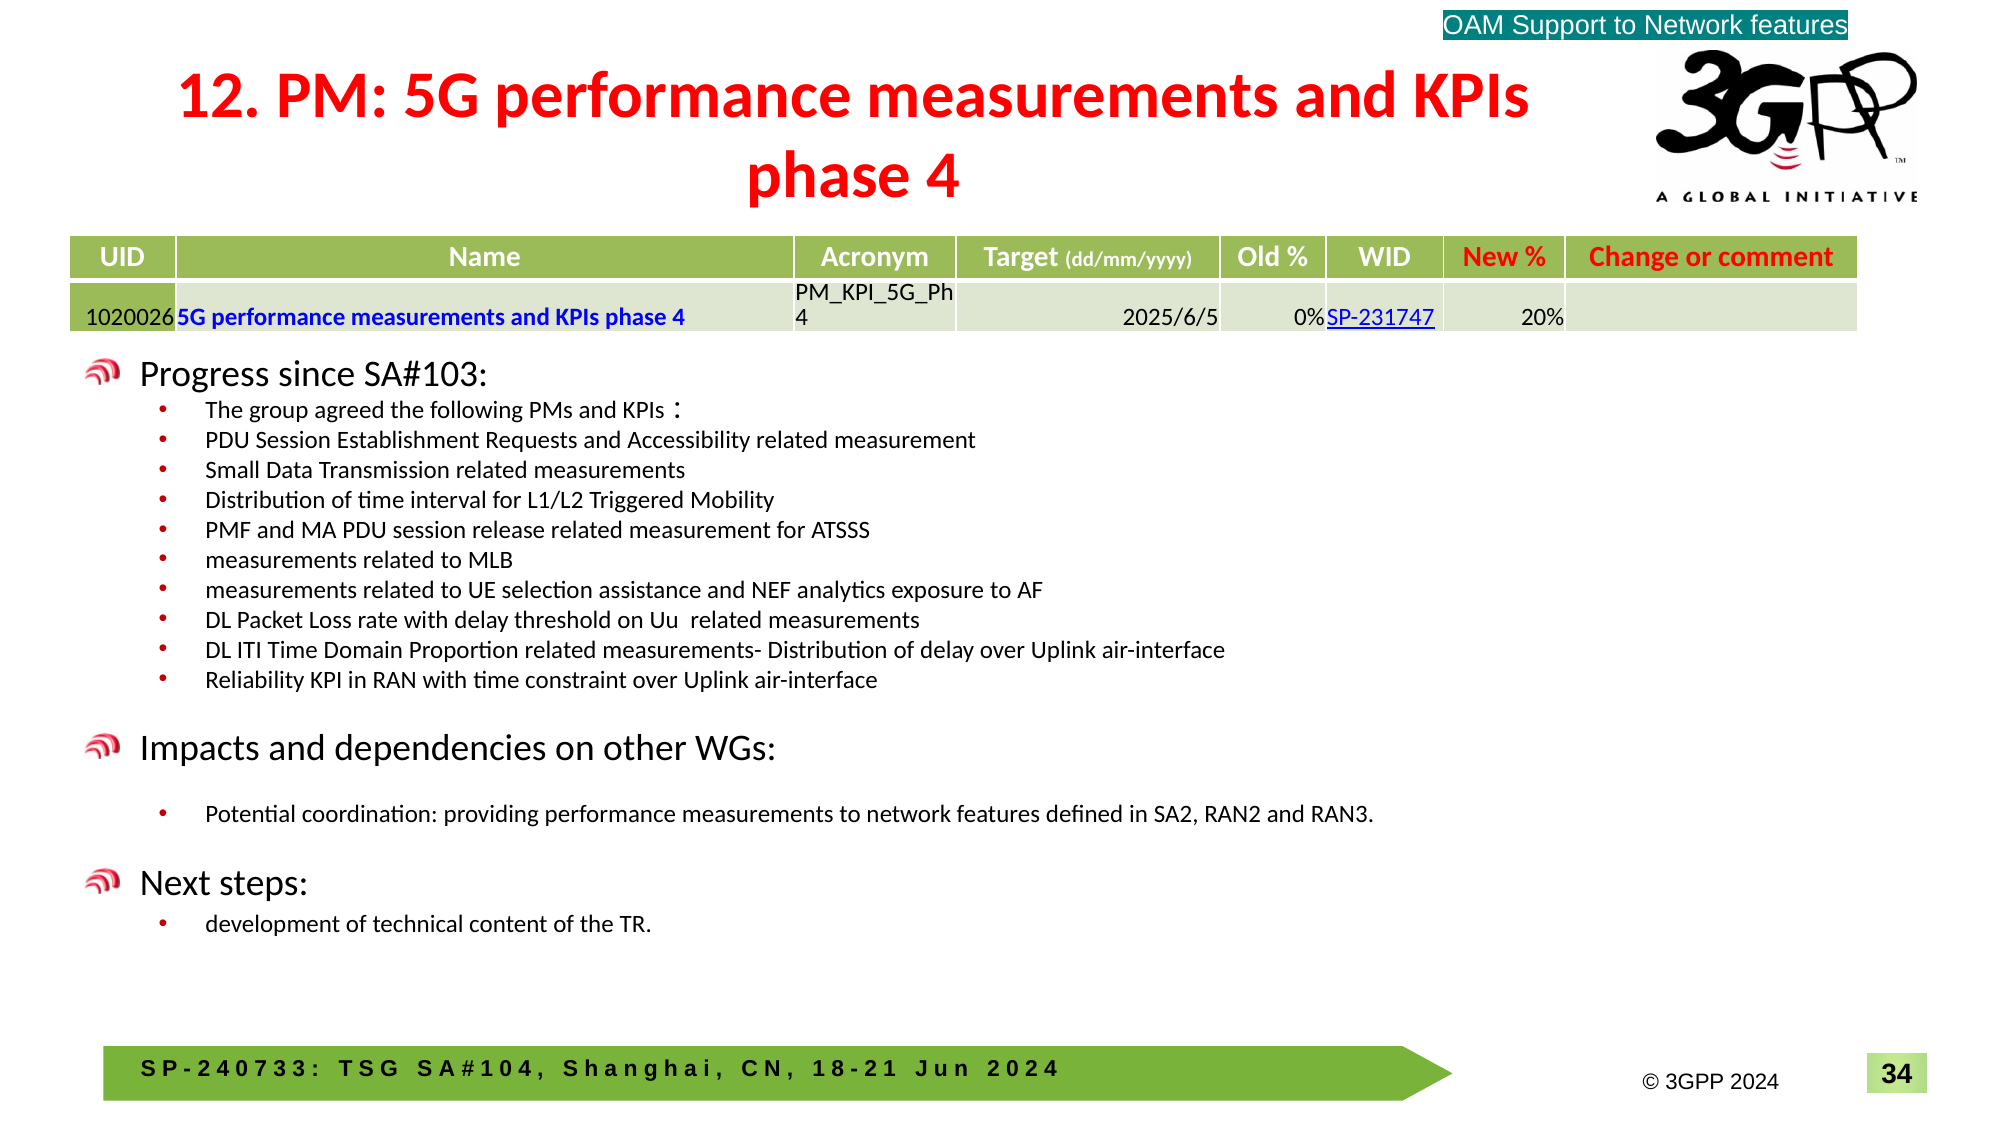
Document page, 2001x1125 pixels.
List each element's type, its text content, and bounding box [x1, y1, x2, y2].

table_header WID [1327, 236, 1443, 278]
table_cell 0% [1867, 1053, 1927, 1093]
table_cell SP-231747 [1327, 283, 1443, 331]
picture [83, 867, 120, 894]
table_cell PM_KPI_5G_Ph4 [795, 283, 955, 331]
table_cell 5G performance measurements and KPIs phase 4 [177, 283, 793, 331]
picture [83, 357, 120, 385]
table_cell 0% [1221, 283, 1325, 331]
table_cell 2025/6/5 [957, 283, 1219, 331]
picture [1656, 50, 1917, 202]
table_cell 1020026 [70, 283, 175, 331]
picture [83, 732, 120, 759]
text_box OAM Support to Network features [1427, 0, 1863, 48]
table_header UID [70, 236, 175, 278]
table_cell 20% [1444, 283, 1564, 331]
title 12. PM: 5G performance measurements and KPIs phase 4 [107, 37, 1601, 225]
table_header Change or comment [1566, 236, 1857, 278]
text_box Progress since SA#103: The group agreed the following PMs and KPIs： PDU Session Establishment Requests and Accessibility related measurement Small Data Transmission related measurements Distribution of time interval for L1/L2 Triggered Mobility PMF and MA PDU session release related measurement for ATSSS measurements related to MLB measurements related to UE selection assistance and NEF analytics exposure to AF DL Packet Loss rate with delay threshold on Uu related measurements DL ITI Time Domain Proportion related measurements- Distribution of delay over Uplink air-interface Reliability KPI in RAN with time constraint over Uplink air-interface Impacts and dependencies on other WGs: Potential coordination: providing performance measurements to network features defined in SA2, RAN2 and RAN3. Next steps: development of technical content of the TR. [68, 341, 1866, 1008]
table_header Acronym [795, 236, 955, 278]
table_header Old % [1221, 236, 1325, 278]
table_header Target (dd/mm/yyyy) [957, 236, 1219, 278]
table_cell [1566, 283, 1857, 331]
table_header Name [177, 236, 793, 278]
table_header New % [1444, 236, 1564, 278]
